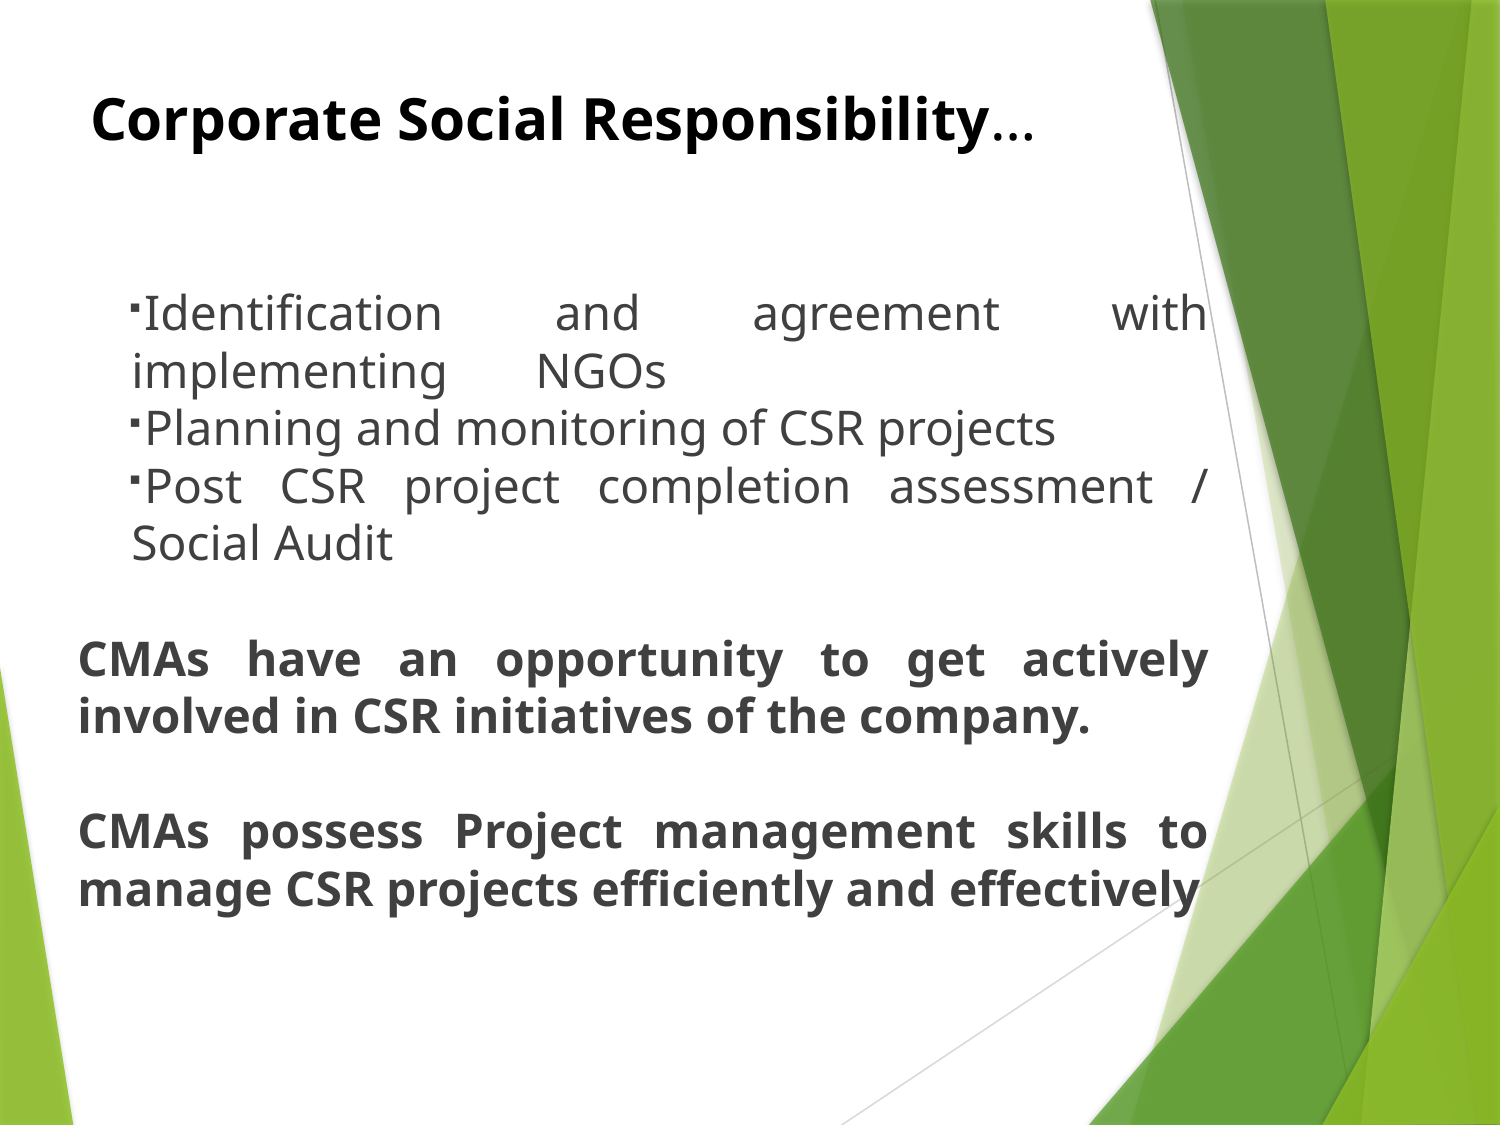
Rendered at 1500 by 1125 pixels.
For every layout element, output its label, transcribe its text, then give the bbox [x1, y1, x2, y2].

list Identification and agreement with implementing NGOs Planning and monitoring of CSR projects Post CSR project completion assessment / Social Audit CMAs have an opportunity to get actively involved in CSR initiatives of the company. CMAs possess Project management skills to manage CSR projects efficiently and effectively [62, 275, 1225, 962]
title Corporate Social Responsibility… [75, 75, 1455, 188]
